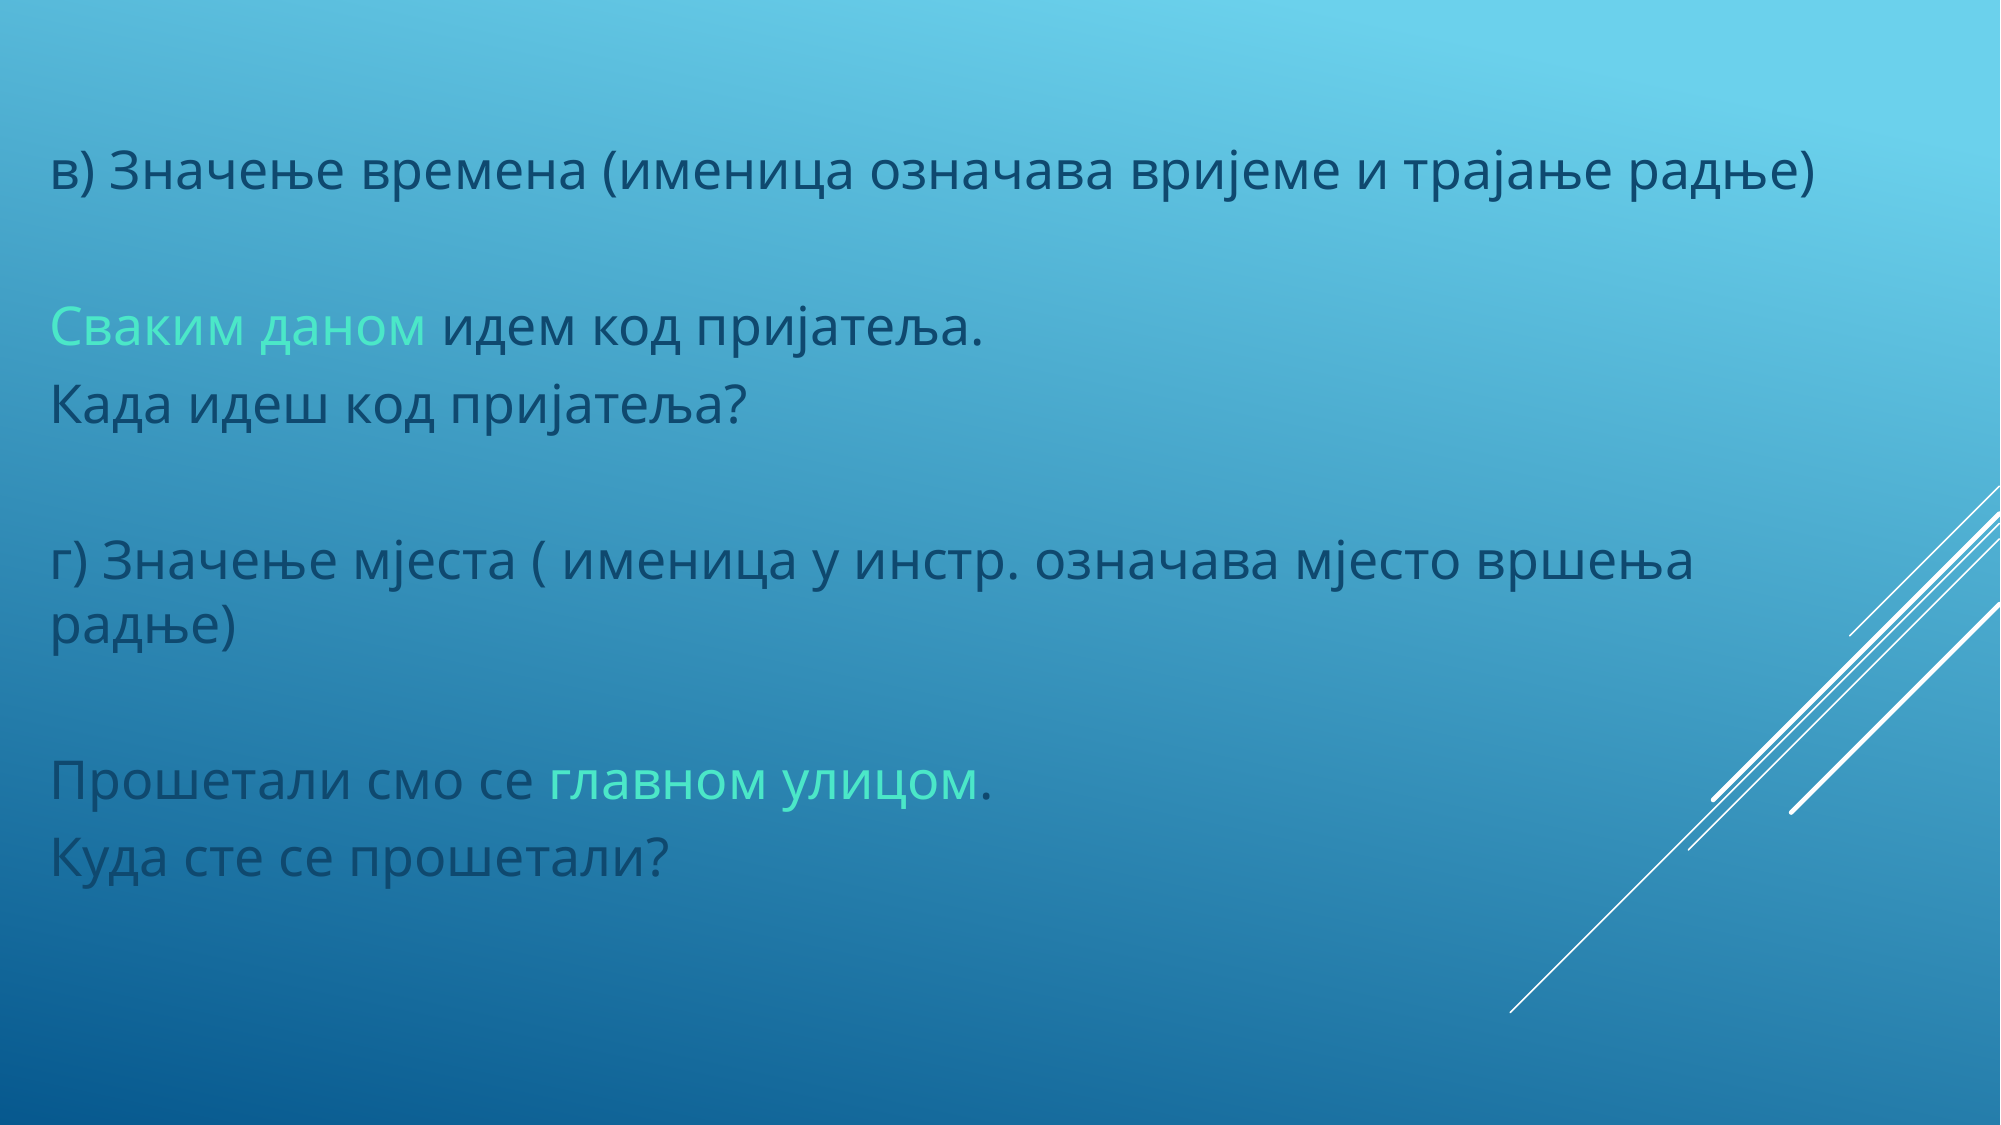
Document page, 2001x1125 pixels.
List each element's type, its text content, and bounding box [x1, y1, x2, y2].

list в) Значење времена (именица означава вријеме и трајање радње) Сваким даном идем код пријатеља. Када идеш код пријатеља? г) Значење мјеста ( именица у инстр. означава мјесто вршења радње) Прошетали смо се главном улицом. Куда сте се прошетали? [34, 128, 1834, 1004]
